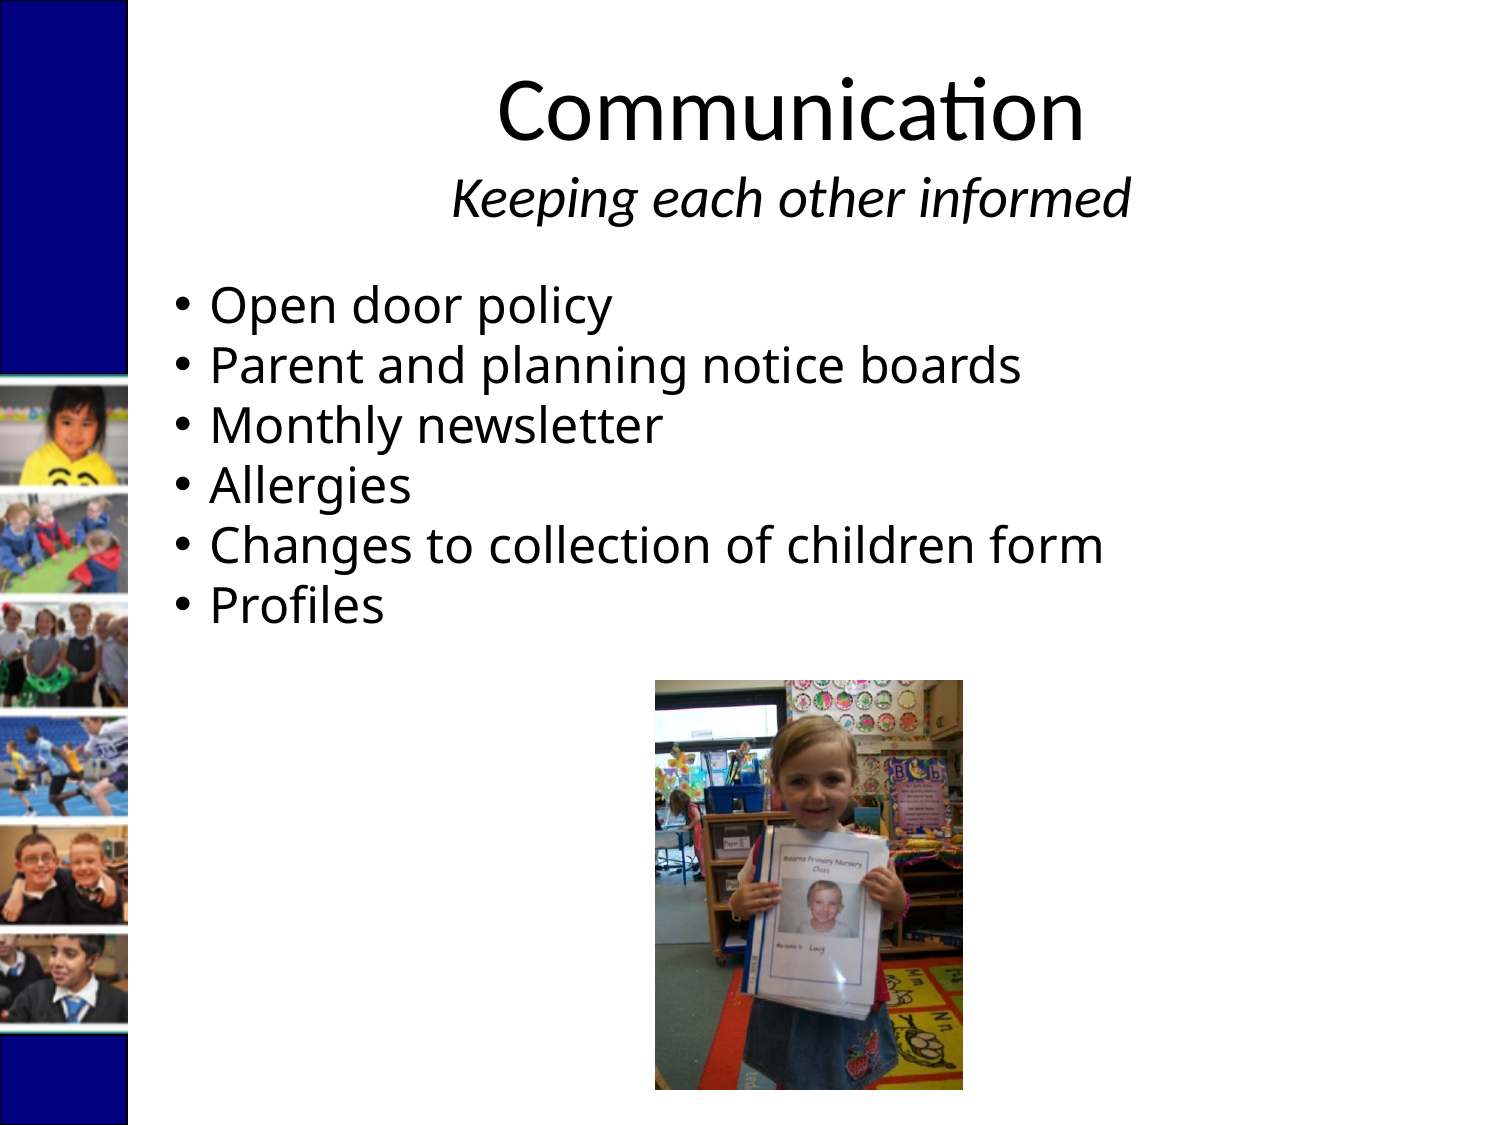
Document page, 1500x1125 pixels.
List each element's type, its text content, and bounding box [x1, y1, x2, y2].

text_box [0, 0, 128, 1125]
picture [655, 680, 963, 1091]
text_box Open door policy Parent and planning notice boards Monthly newsletter Allergies Changes to collection of children form Profiles [159, 265, 1500, 641]
text_box Communication Keeping each other informed [159, 45, 1425, 233]
